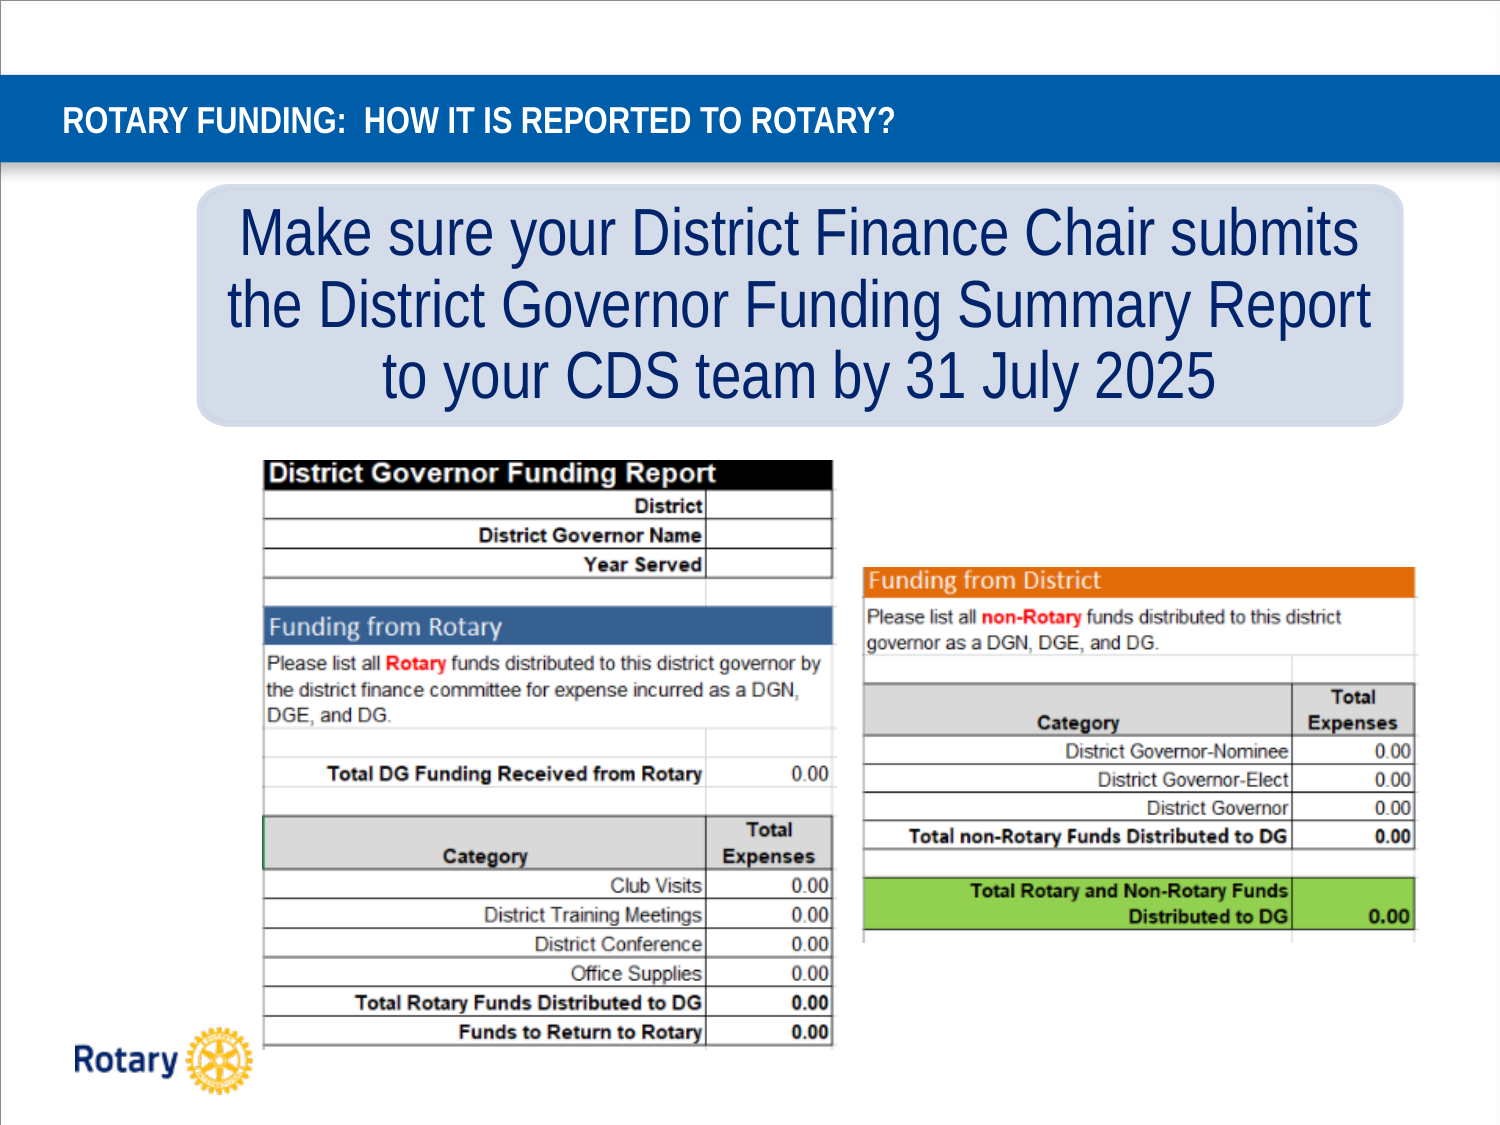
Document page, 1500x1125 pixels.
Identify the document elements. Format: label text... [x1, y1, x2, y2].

picture [862, 567, 1419, 944]
text_box Make sure your District Finance Chair submits the District Governor Funding Summary Report to your CDS team by 31 July 2025 [200, 187, 1401, 424]
title ROTARY FUNDING: HOW IT IS REPORTED TO ROTARY? [62, 75, 1500, 163]
picture [75, 1027, 253, 1095]
picture [262, 460, 838, 1051]
